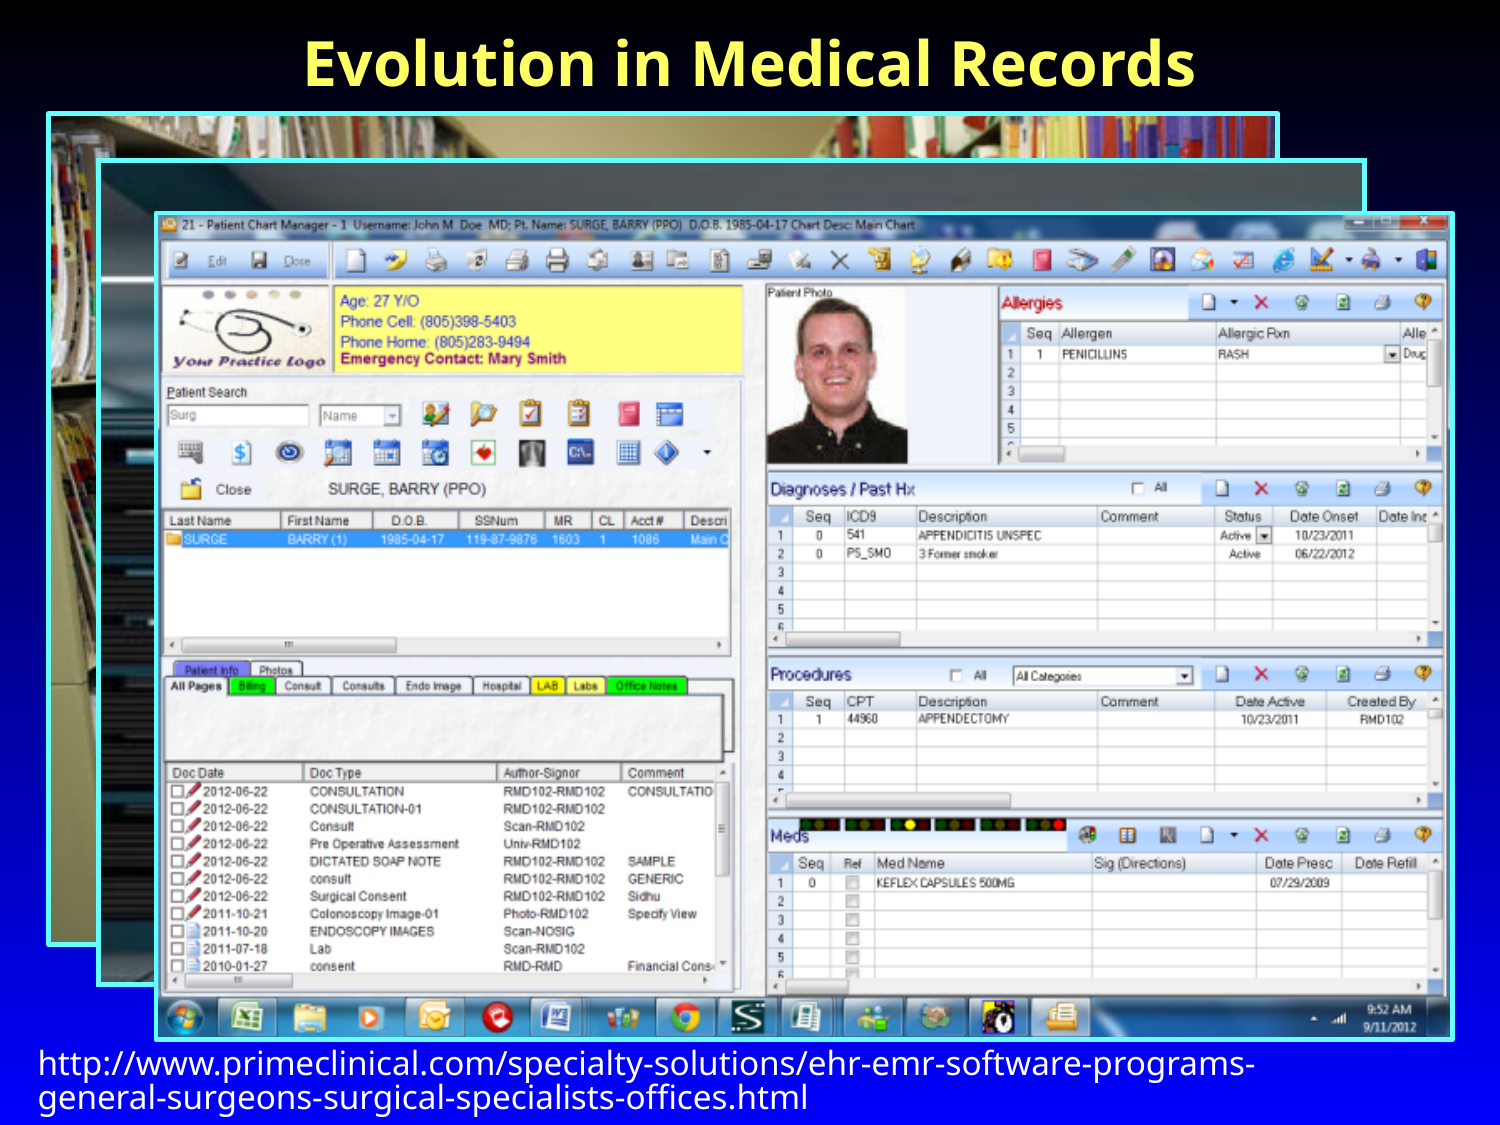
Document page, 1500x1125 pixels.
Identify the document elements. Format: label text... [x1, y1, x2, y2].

text_box Evolution in Medical Records [0, 24, 1500, 109]
text_box http://www.primeclinical.com/specialty-solutions/ehr-emr-software-programs-general-surgeons-surgical-specialists-offices.html [22, 1041, 1373, 1124]
picture [50, 115, 1451, 1038]
